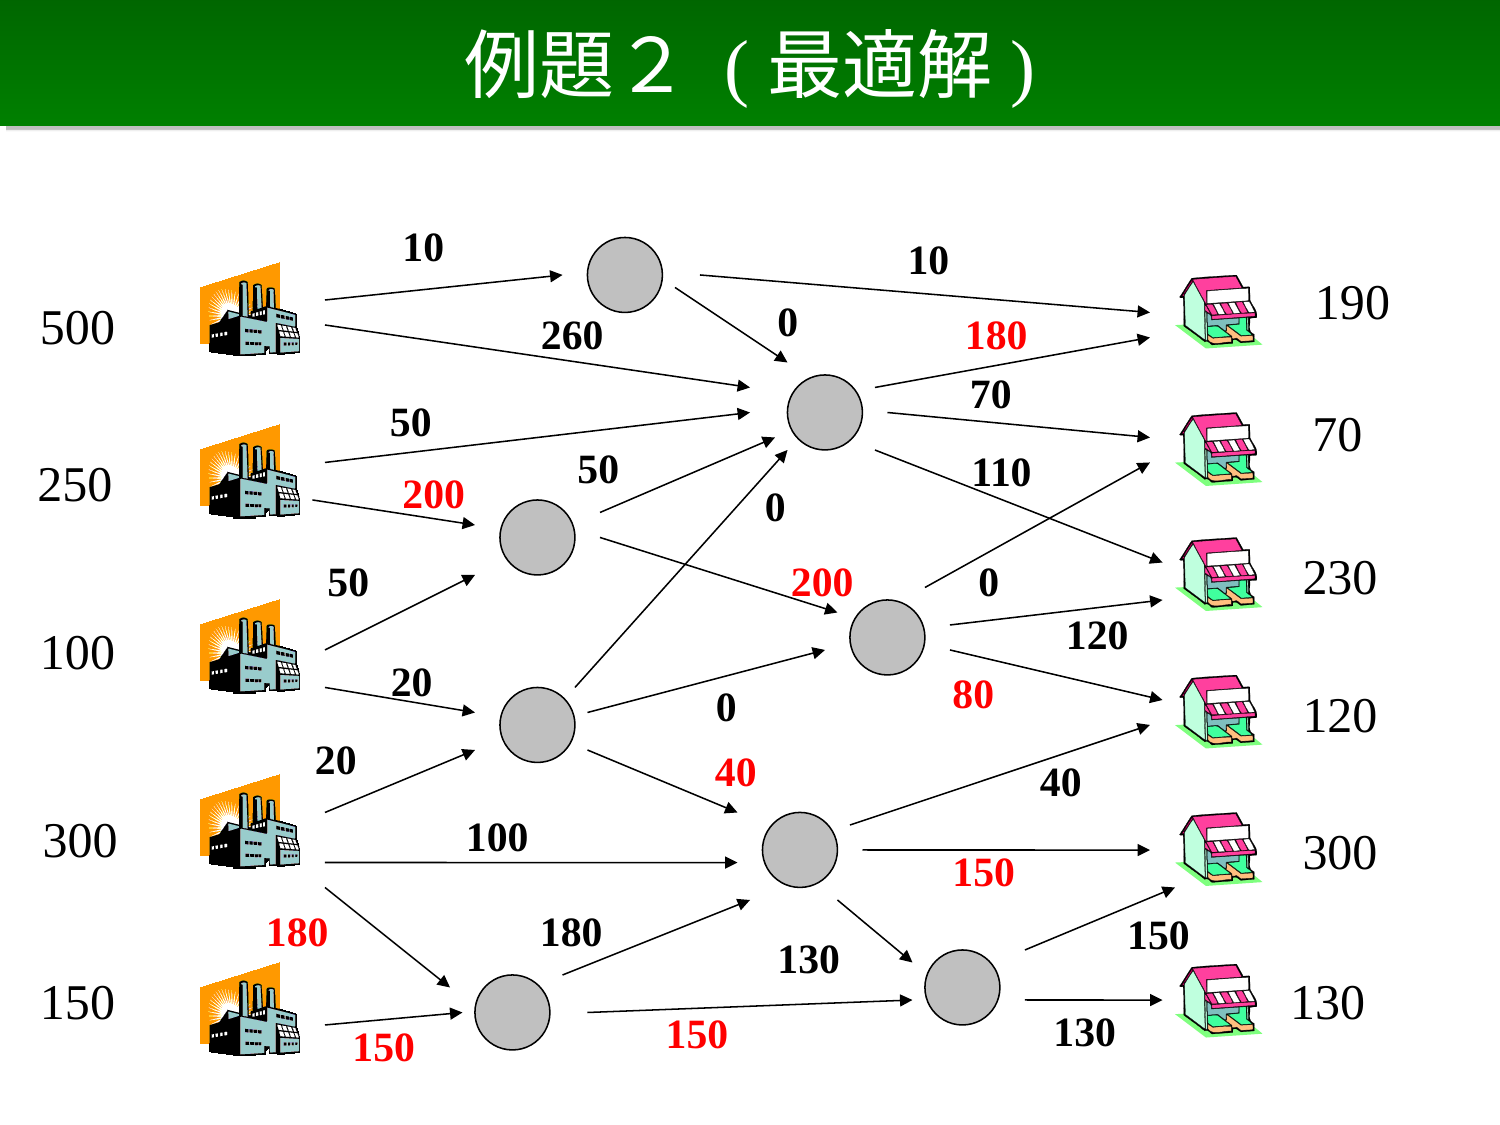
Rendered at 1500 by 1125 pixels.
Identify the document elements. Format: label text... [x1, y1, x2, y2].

text_box 130 [762, 924, 856, 990]
text_box 20 [376, 647, 448, 713]
text_box [1083, 723, 1150, 747]
text_box [1132, 993, 1163, 1007]
picture [1174, 537, 1263, 612]
text_box 200 [775, 547, 869, 613]
text_box [1050, 518, 1163, 564]
text_box [324, 270, 563, 301]
text_box [924, 949, 1000, 1025]
text_box 120 [1287, 674, 1393, 750]
text_box [849, 599, 925, 675]
text_box 190 [1300, 262, 1405, 338]
text_box 230 [1287, 537, 1393, 613]
text_box [744, 994, 913, 1007]
text_box [1010, 663, 1163, 704]
text_box [714, 803, 738, 814]
text_box 180 [524, 897, 618, 963]
text_box [344, 902, 451, 988]
text_box [1144, 595, 1163, 608]
picture [199, 599, 301, 694]
text_box [324, 749, 475, 813]
text_box 150 [25, 962, 130, 1038]
picture [199, 262, 301, 356]
text_box [1043, 333, 1150, 358]
text_box 40 [1025, 747, 1097, 813]
picture [199, 962, 301, 1056]
text_box [1031, 843, 1150, 857]
text_box 300 [1287, 812, 1393, 888]
text_box [324, 574, 475, 651]
picture [199, 774, 301, 869]
text_box [1043, 303, 1150, 318]
text_box 180 [949, 299, 1043, 365]
text_box [596, 365, 751, 392]
text_box 300 [27, 799, 133, 875]
text_box [767, 450, 788, 472]
text_box 70 [1297, 394, 1378, 469]
text_box 150 [1112, 900, 1206, 965]
text_box 50 [562, 434, 635, 500]
text_box 180 [250, 897, 344, 963]
text_box 200 [387, 459, 481, 525]
text_box [448, 704, 475, 717]
text_box [461, 525, 475, 530]
text_box 0 [750, 472, 801, 538]
text_box 130 [1275, 962, 1380, 1038]
text_box 10 [387, 212, 460, 278]
text_box 40 [700, 737, 772, 803]
text_box 0 [762, 287, 814, 353]
text_box 100 [451, 802, 544, 868]
text_box [787, 374, 863, 450]
text_box 10 [892, 224, 965, 290]
text_box 150 [937, 837, 1031, 903]
picture [1174, 412, 1263, 487]
text_box [773, 353, 788, 363]
text_box [1144, 886, 1172, 900]
picture [1174, 274, 1263, 349]
text_box [997, 462, 1150, 547]
text_box [740, 647, 826, 672]
picture [1174, 674, 1263, 749]
text_box [587, 237, 663, 313]
text_box 250 [22, 444, 128, 519]
text_box 500 [25, 287, 130, 363]
text_box [566, 407, 751, 434]
text_box [762, 812, 838, 888]
text_box 80 [937, 659, 1010, 725]
text_box 20 [300, 725, 372, 790]
text_box [837, 899, 913, 963]
text_box [499, 687, 575, 763]
text_box 150 [650, 999, 744, 1065]
picture [1174, 812, 1263, 887]
text_box 110 [956, 437, 1047, 503]
text_box [1017, 425, 1150, 443]
text_box 0 [701, 672, 752, 738]
picture [199, 424, 301, 519]
text_box [544, 856, 738, 869]
text_box [635, 436, 775, 498]
text_box 0 [963, 547, 1015, 613]
text_box 150 [337, 1012, 431, 1078]
text_box 130 [1038, 997, 1132, 1063]
text_box 50 [375, 387, 447, 453]
picture [1174, 963, 1263, 1038]
text_box [474, 974, 550, 1050]
text_box 120 [1051, 600, 1144, 665]
text_box 100 [25, 612, 130, 688]
text_box [499, 499, 575, 575]
text_box 50 [312, 547, 385, 613]
title 例題２ (最適解) [0, 0, 1500, 126]
text_box 260 [526, 299, 619, 365]
text_box 70 [955, 365, 1027, 425]
text_box [431, 1007, 463, 1020]
text_box [618, 898, 751, 953]
